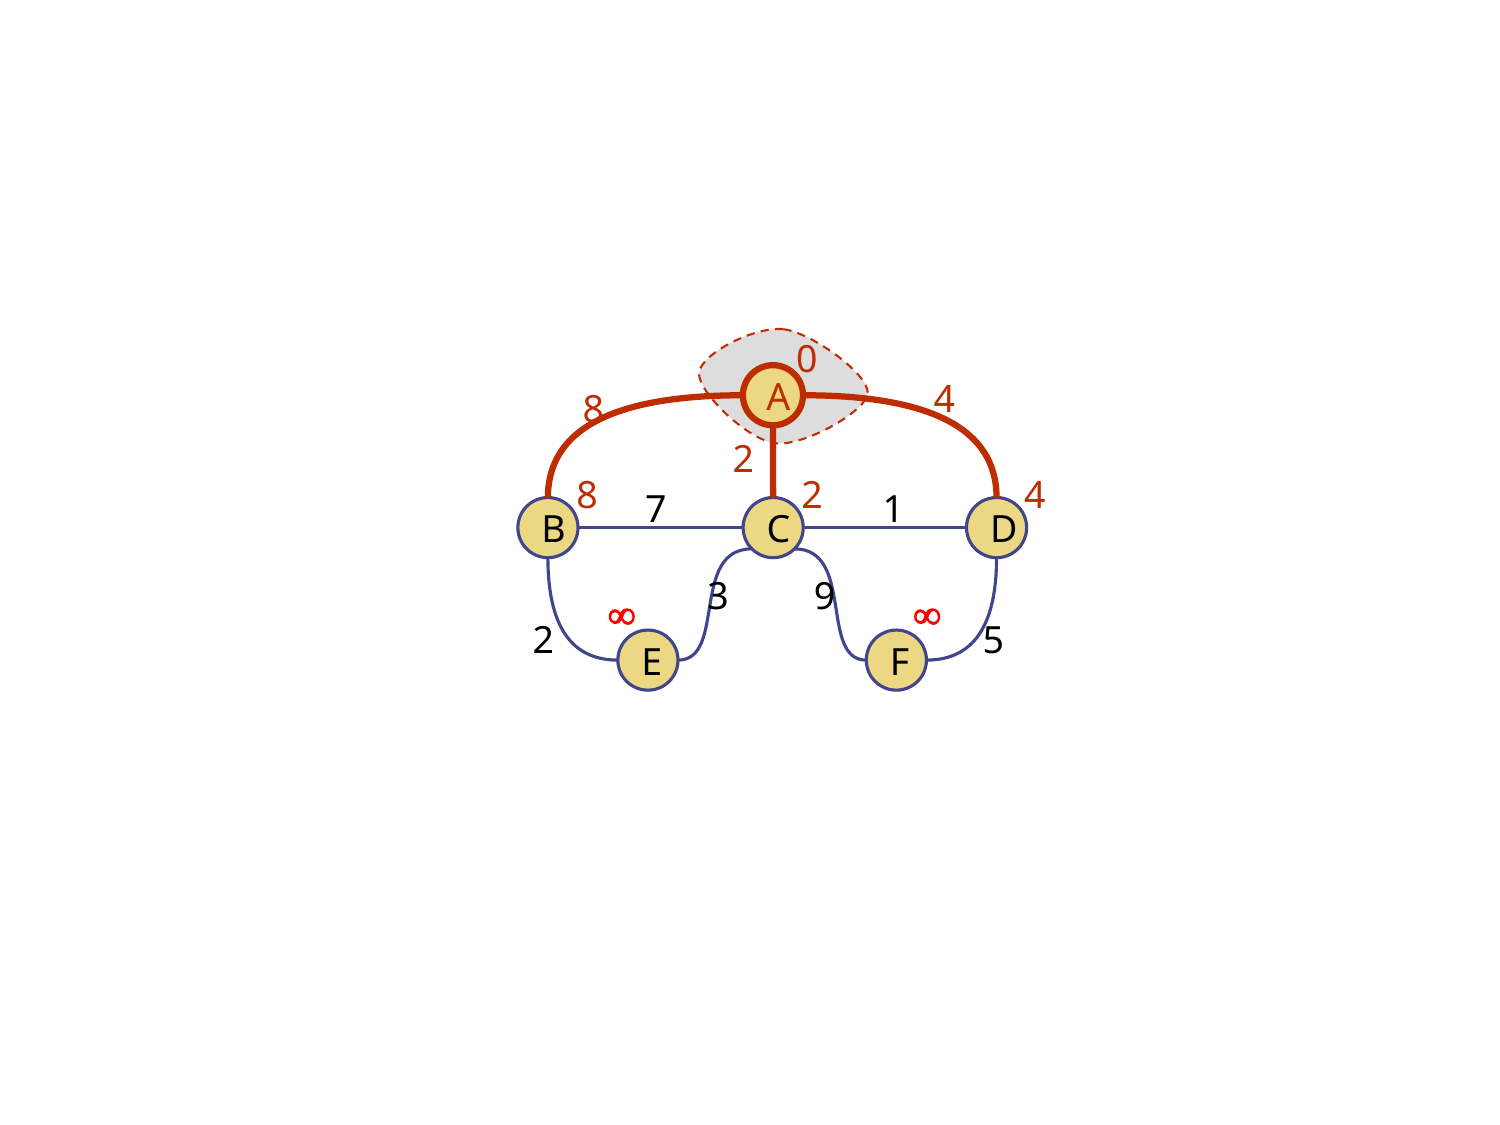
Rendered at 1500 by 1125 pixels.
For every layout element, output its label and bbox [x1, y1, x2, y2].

text_box [774, 463, 1061, 691]
text_box [517, 327, 970, 691]
